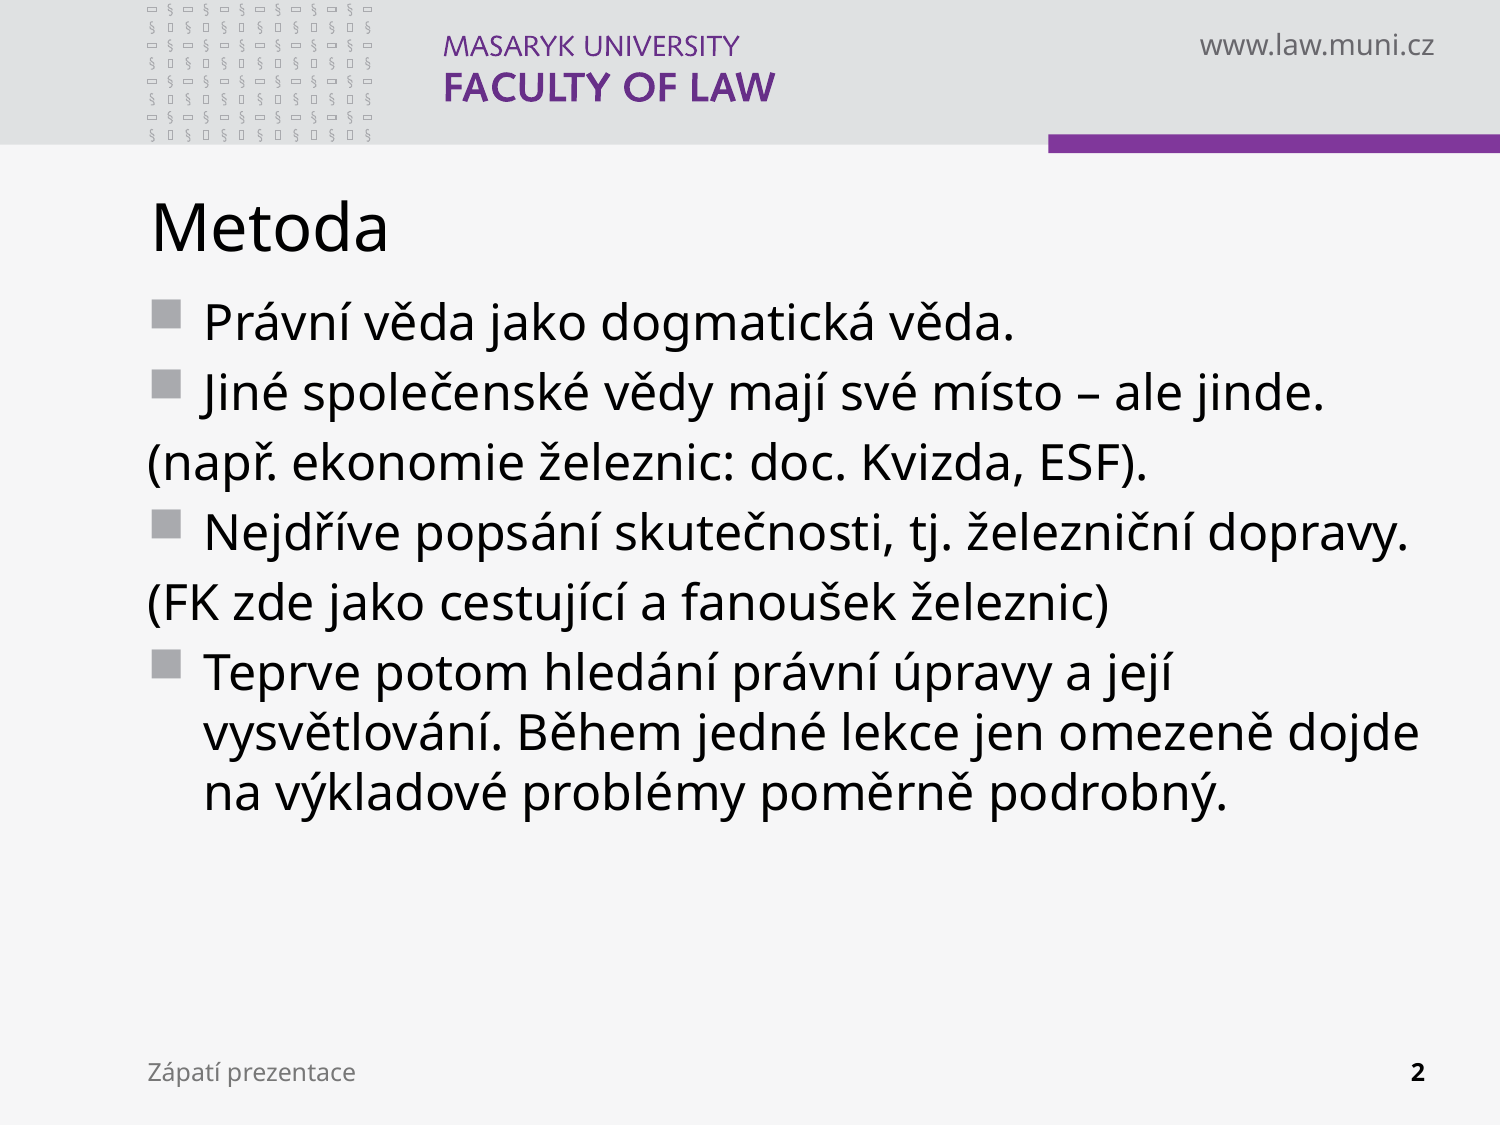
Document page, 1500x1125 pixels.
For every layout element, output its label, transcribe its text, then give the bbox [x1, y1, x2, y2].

footer Zápatí prezentace [147, 1056, 1269, 1100]
slide_number 2 [1316, 1056, 1425, 1100]
list Právní věda jako dogmatická věda. Jiné společenské vědy mají své místo – ale jinde. (např. ekonomie železnic: doc. Kvizda, ESF). Nejdříve popsání skutečnosti, tj. železniční dopravy. (FK zde jako cestující a fanoušek železnic) Teprve potom hledání právní úpravy a její vysvětlování. Během jedné lekce jen omezeně dojde na výkladové problémy poměrně podrobný. [147, 290, 1423, 1006]
title Metoda [150, 184, 1425, 268]
